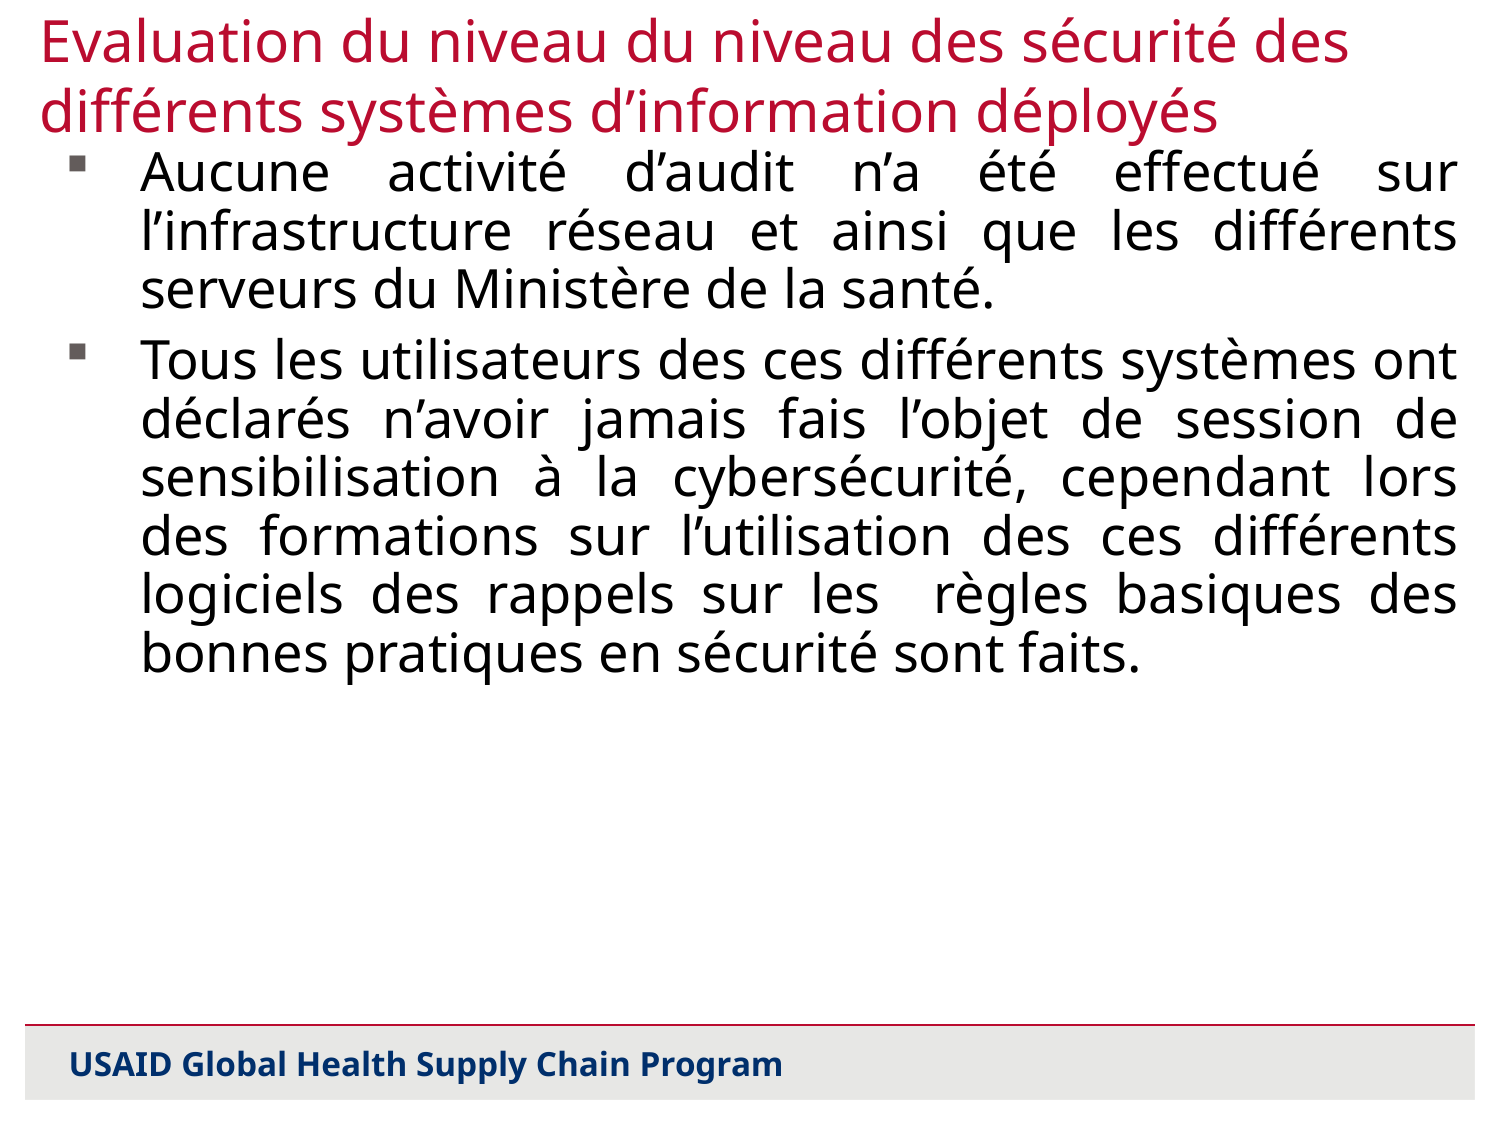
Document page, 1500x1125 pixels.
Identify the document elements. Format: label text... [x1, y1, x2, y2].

title Evaluation du niveau du niveau des sécurité des différents systèmes d’information déployés [24, 24, 1475, 137]
list Aucune activité d’audit n’a été effectué sur l’infrastructure réseau et ainsi que les différents serveurs du Ministère de la santé. Tous les utilisateurs des ces différents systèmes ont déclarés n’avoir jamais fais l’objet de session de sensibilisation à la cybersécurité, cependant lors des formations sur l’utilisation des ces différents logiciels des rappels sur les règles basiques des bonnes pratiques en sécurité sont faits. [24, 137, 1475, 1013]
